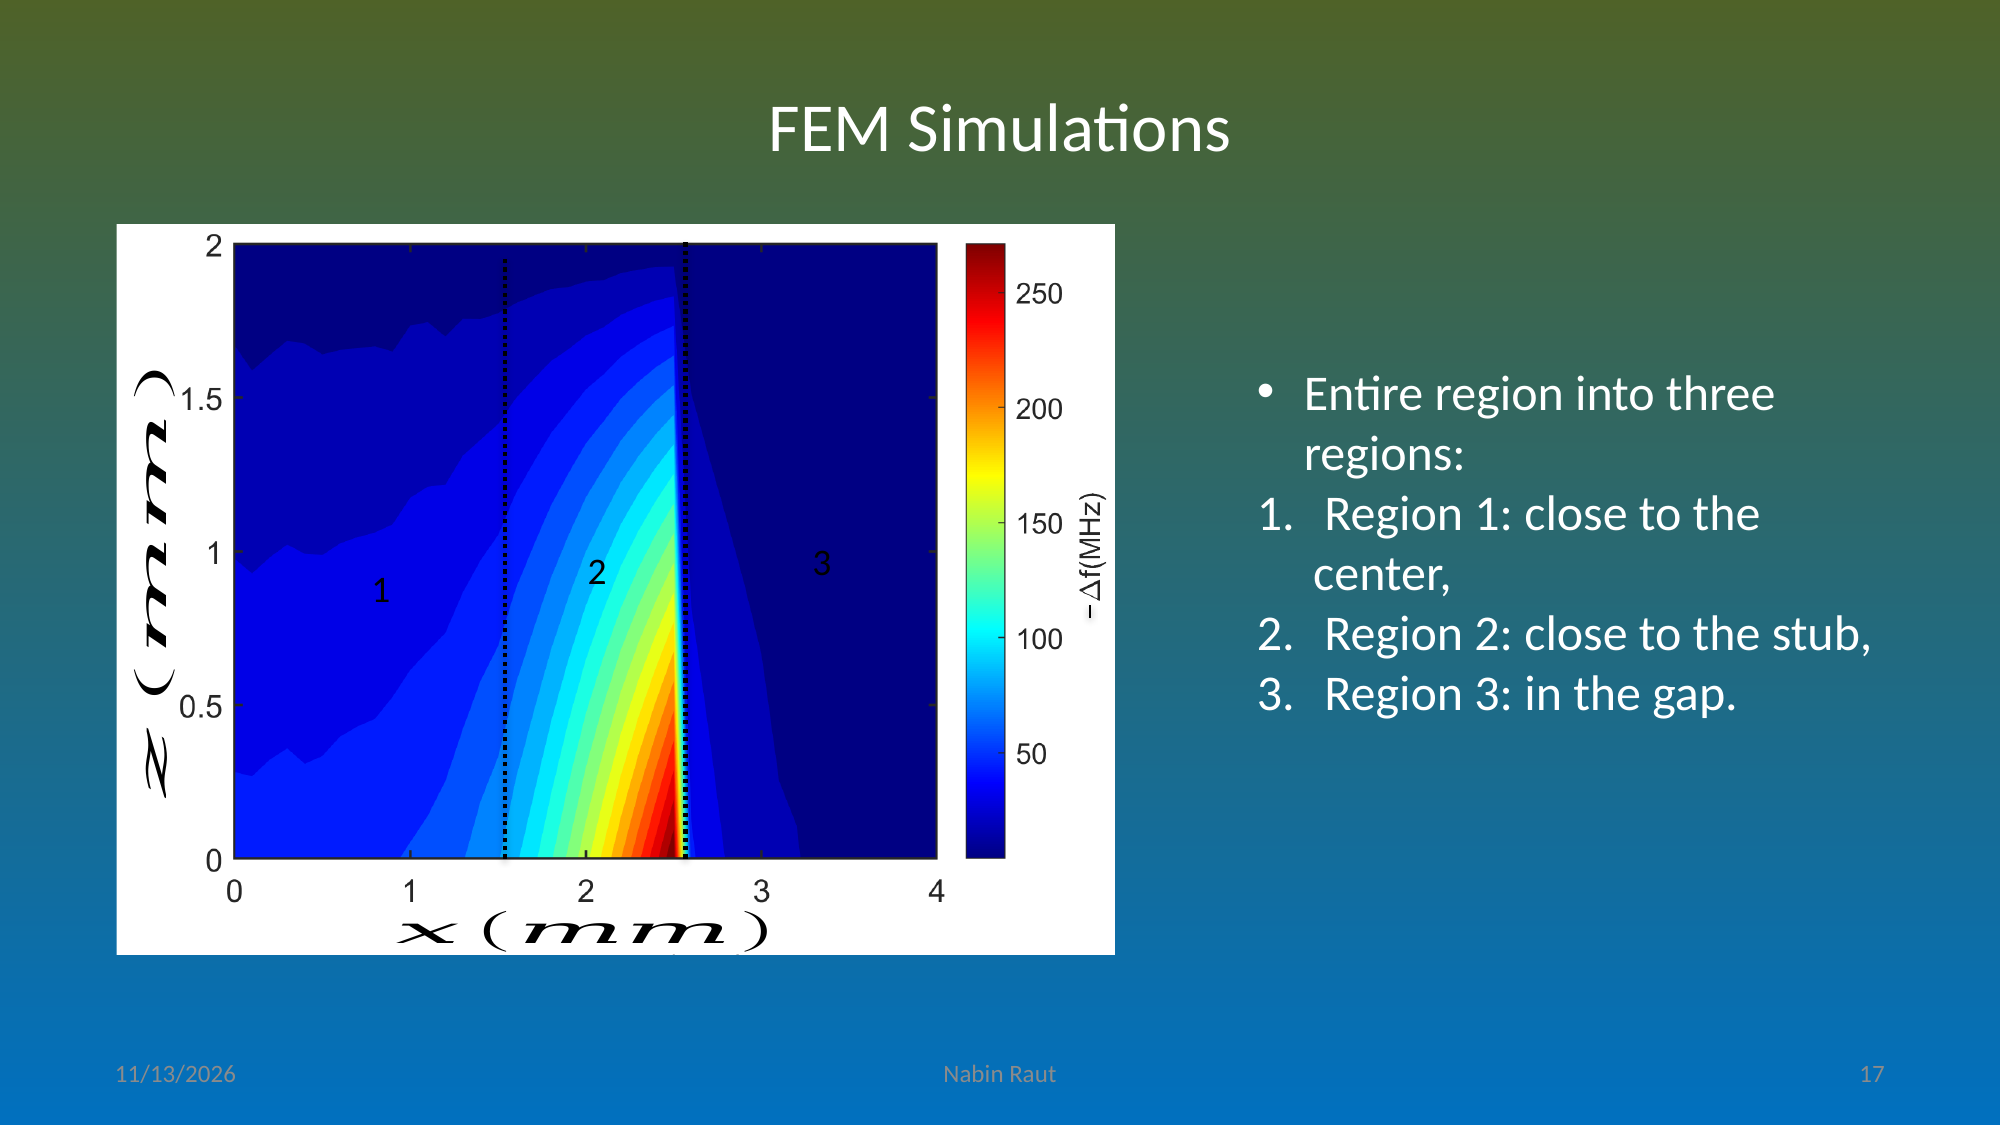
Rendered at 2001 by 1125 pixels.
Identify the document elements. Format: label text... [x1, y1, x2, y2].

footer Nabin Raut [683, 1042, 1317, 1103]
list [116, 224, 1116, 955]
title FEM Simulations [99, 29, 1900, 218]
text_box Entire region into three regions: Region 1: close to the center, Region 2: close to the stub, Region 3: in the gap. [1242, 353, 1915, 728]
slide_number 17 [1433, 1042, 1900, 1103]
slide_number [99, 1042, 567, 1103]
